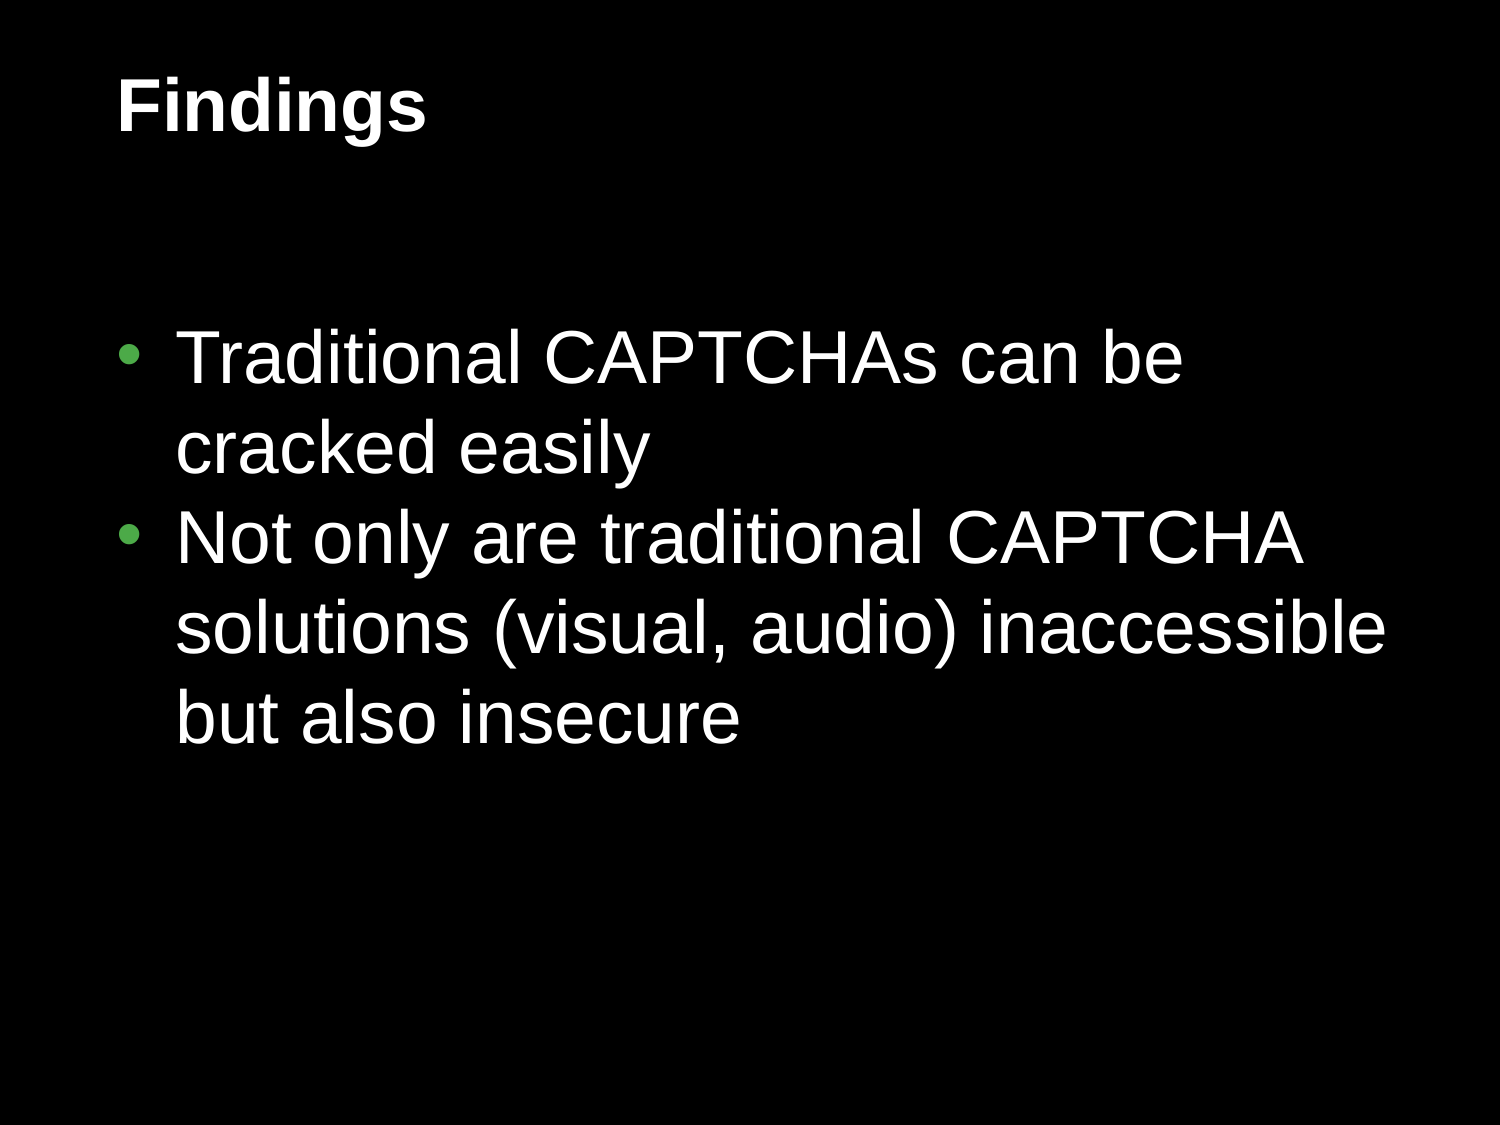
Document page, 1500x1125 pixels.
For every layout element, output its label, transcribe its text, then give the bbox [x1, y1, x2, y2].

title Findings [116, 67, 1071, 252]
list Traditional CAPTCHAs can be cracked easily Not only are traditional CAPTCHA solutions (visual, audio) inaccessible but also insecure [116, 308, 1424, 1053]
